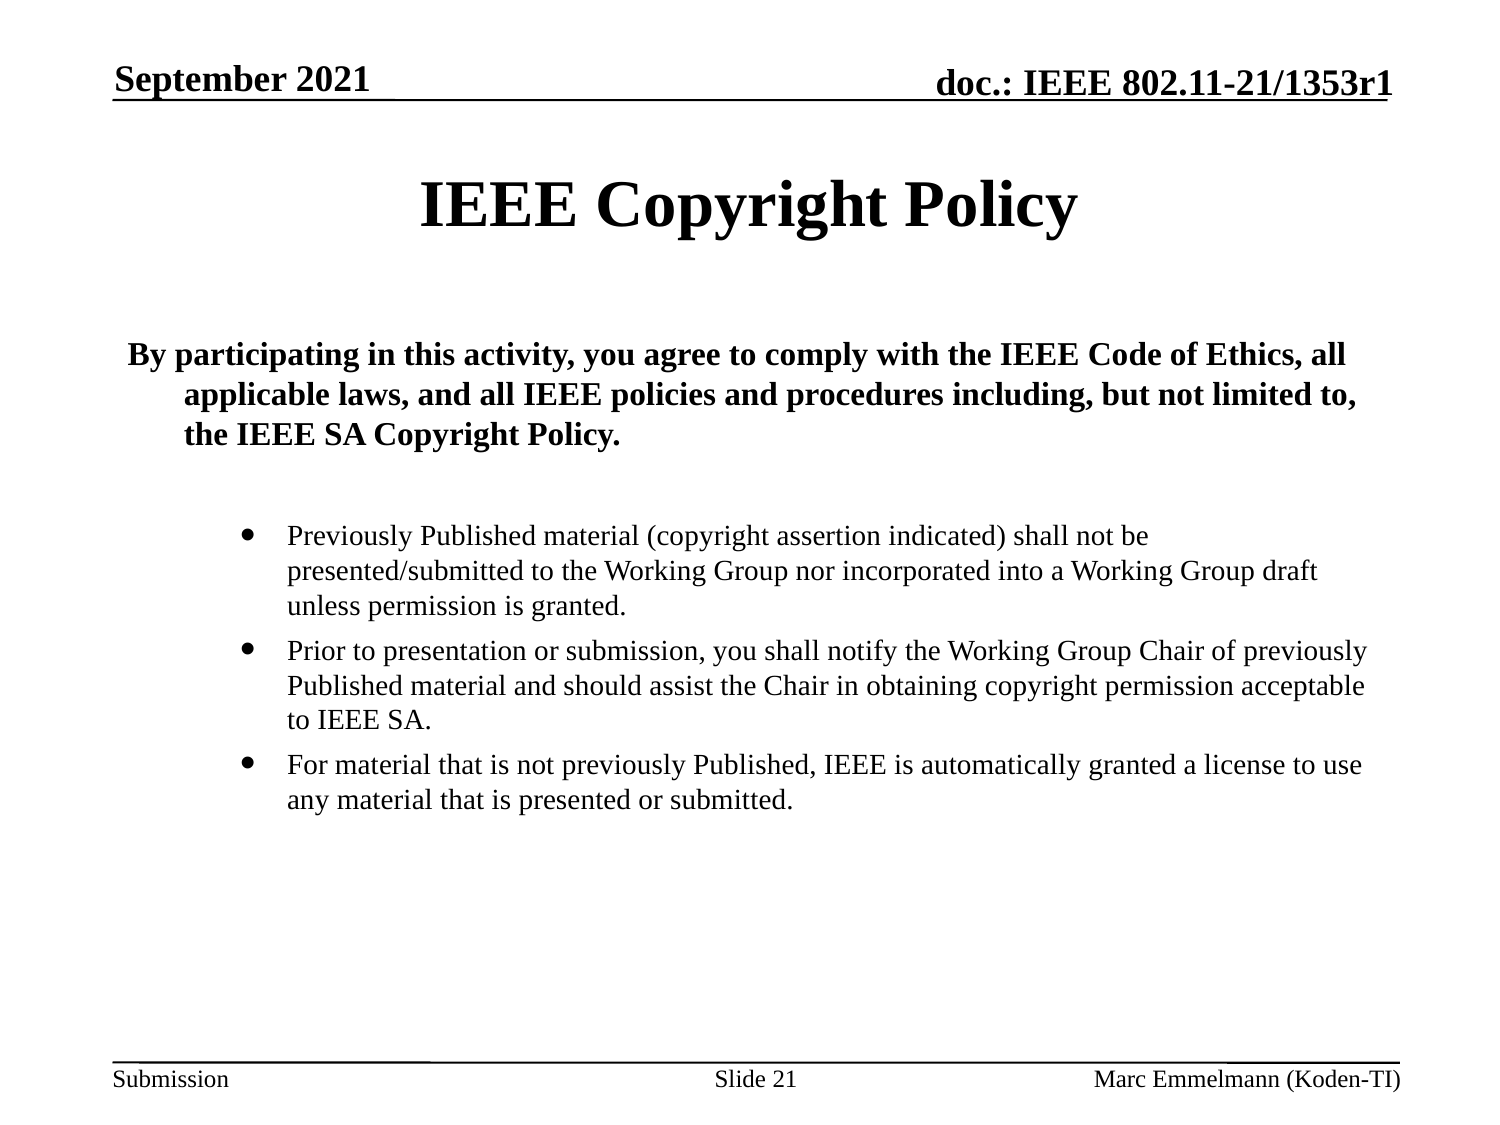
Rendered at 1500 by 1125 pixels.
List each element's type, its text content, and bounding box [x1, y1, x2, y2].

footer Marc Emmelmann (Koden-TI) [878, 1061, 1402, 1093]
title IEEE Copyright Policy [112, 112, 1388, 288]
slide_number Slide 21 [712, 1061, 800, 1123]
list By participating in this activity, you agree to comply with the IEEE Code of Ethics, all applicable laws, and all IEEE policies and procedures including, but not limited to, the IEEE SA Copyright Policy. Previously Published material (copyright assertion indicated) shall not be presented/submitted to the Working Group nor incorporated into a Working Group draft unless permission is granted. Prior to presentation or submission, you shall notify the Working Group Chair of previously Published material and should assist the Chair in obtaining copyright permission acceptable to IEEE SA. For material that is not previously Published, IEEE is automatically granted a license to use any material that is presented or submitted. [112, 324, 1388, 1000]
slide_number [114, 54, 423, 100]
